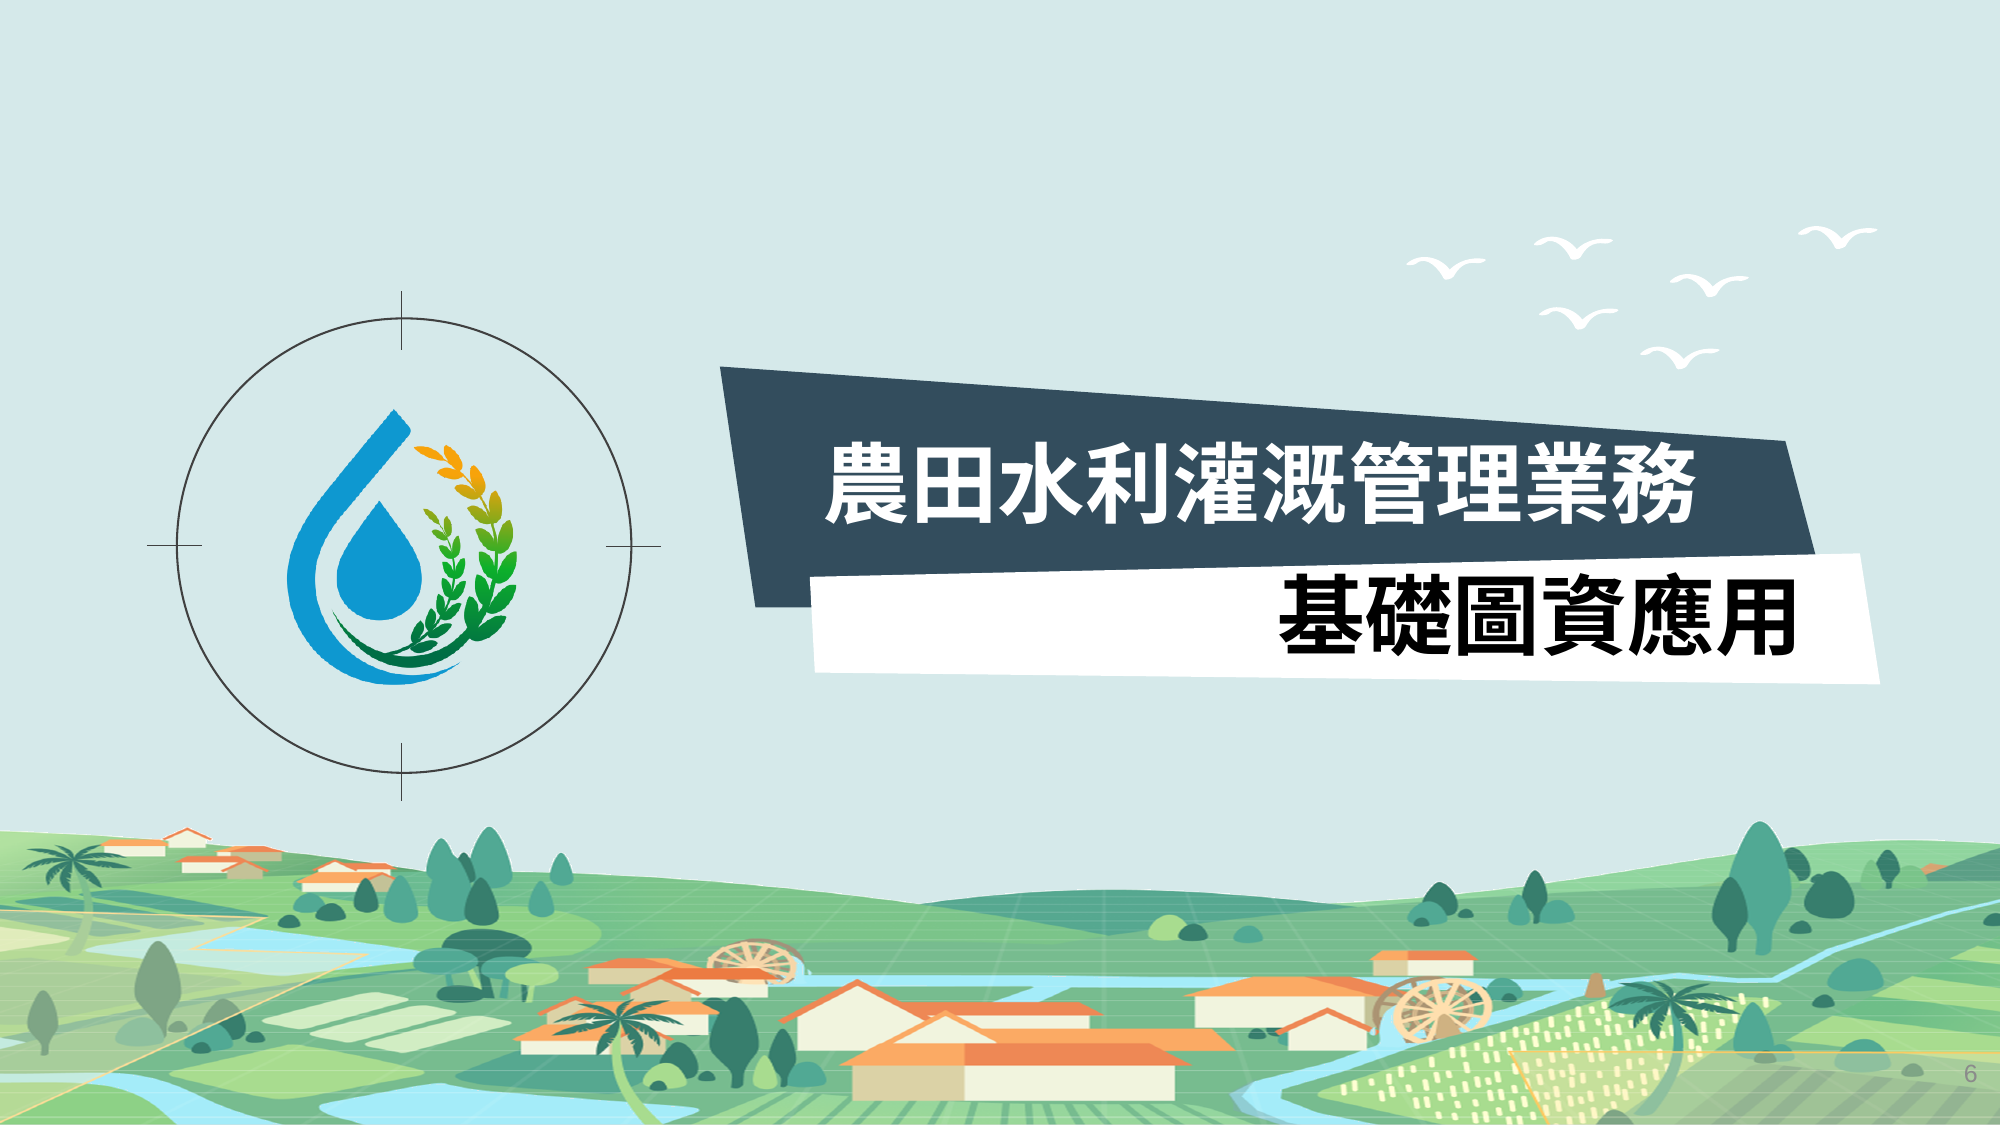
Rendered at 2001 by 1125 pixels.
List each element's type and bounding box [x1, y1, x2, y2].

text_box [146, 291, 662, 495]
picture [0, 408, 2000, 1125]
text_box [1404, 220, 1882, 372]
text_box [719, 366, 1881, 495]
